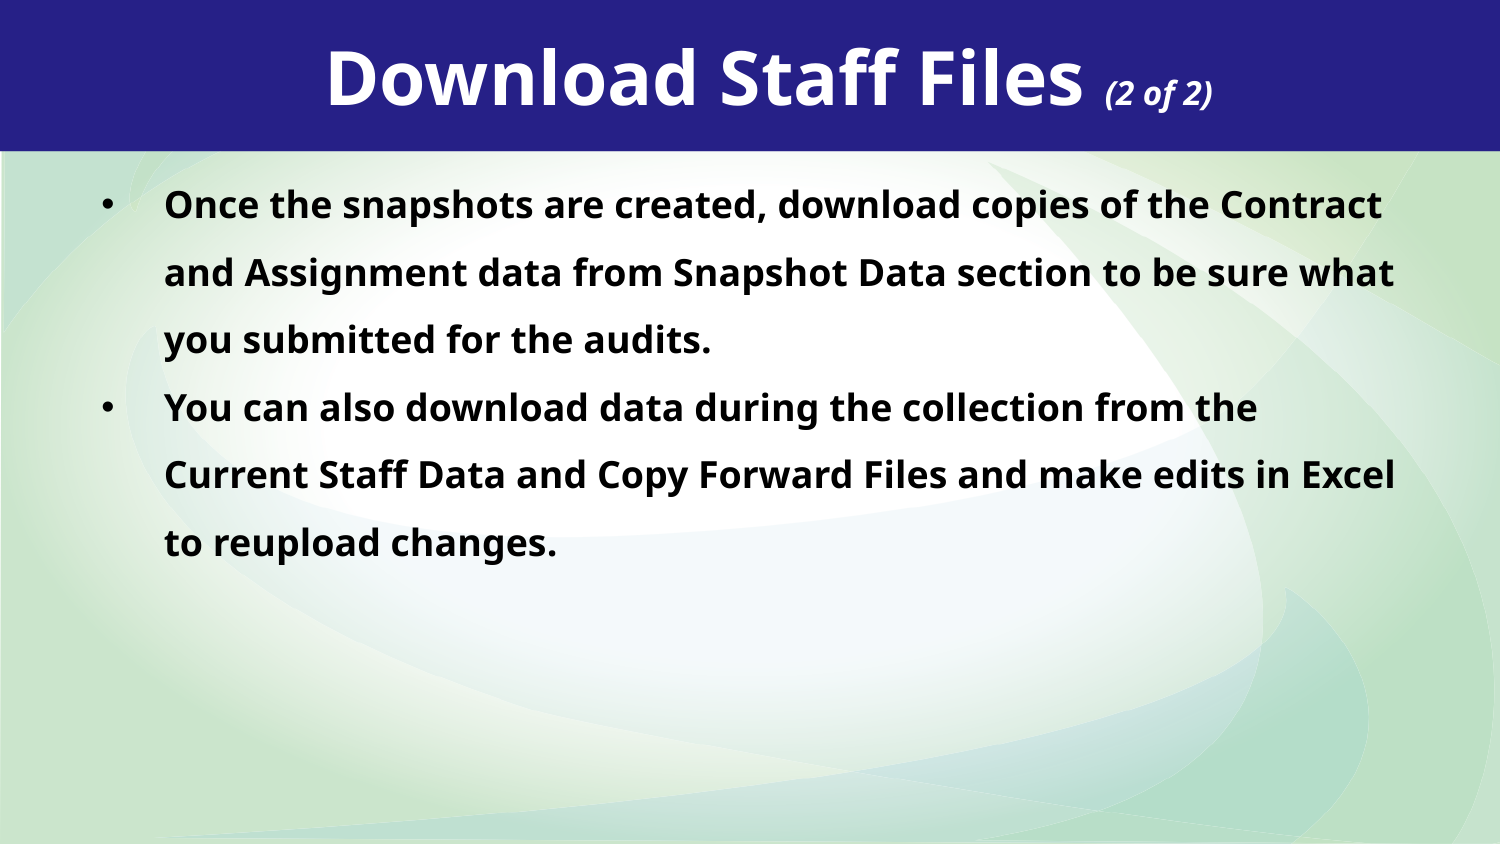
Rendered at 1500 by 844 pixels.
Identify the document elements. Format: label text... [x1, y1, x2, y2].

list Once the snapshots are created, download copies of the Contract and Assignment data from Snapshot Data section to be sure what you submitted for the audits. You can also download data during the collection from the Current Staff Data and Copy Forward Files and make edits in Excel to reupload changes. [73, 151, 1427, 564]
title Download Staff Files (2 of 2) [0, 0, 1500, 152]
